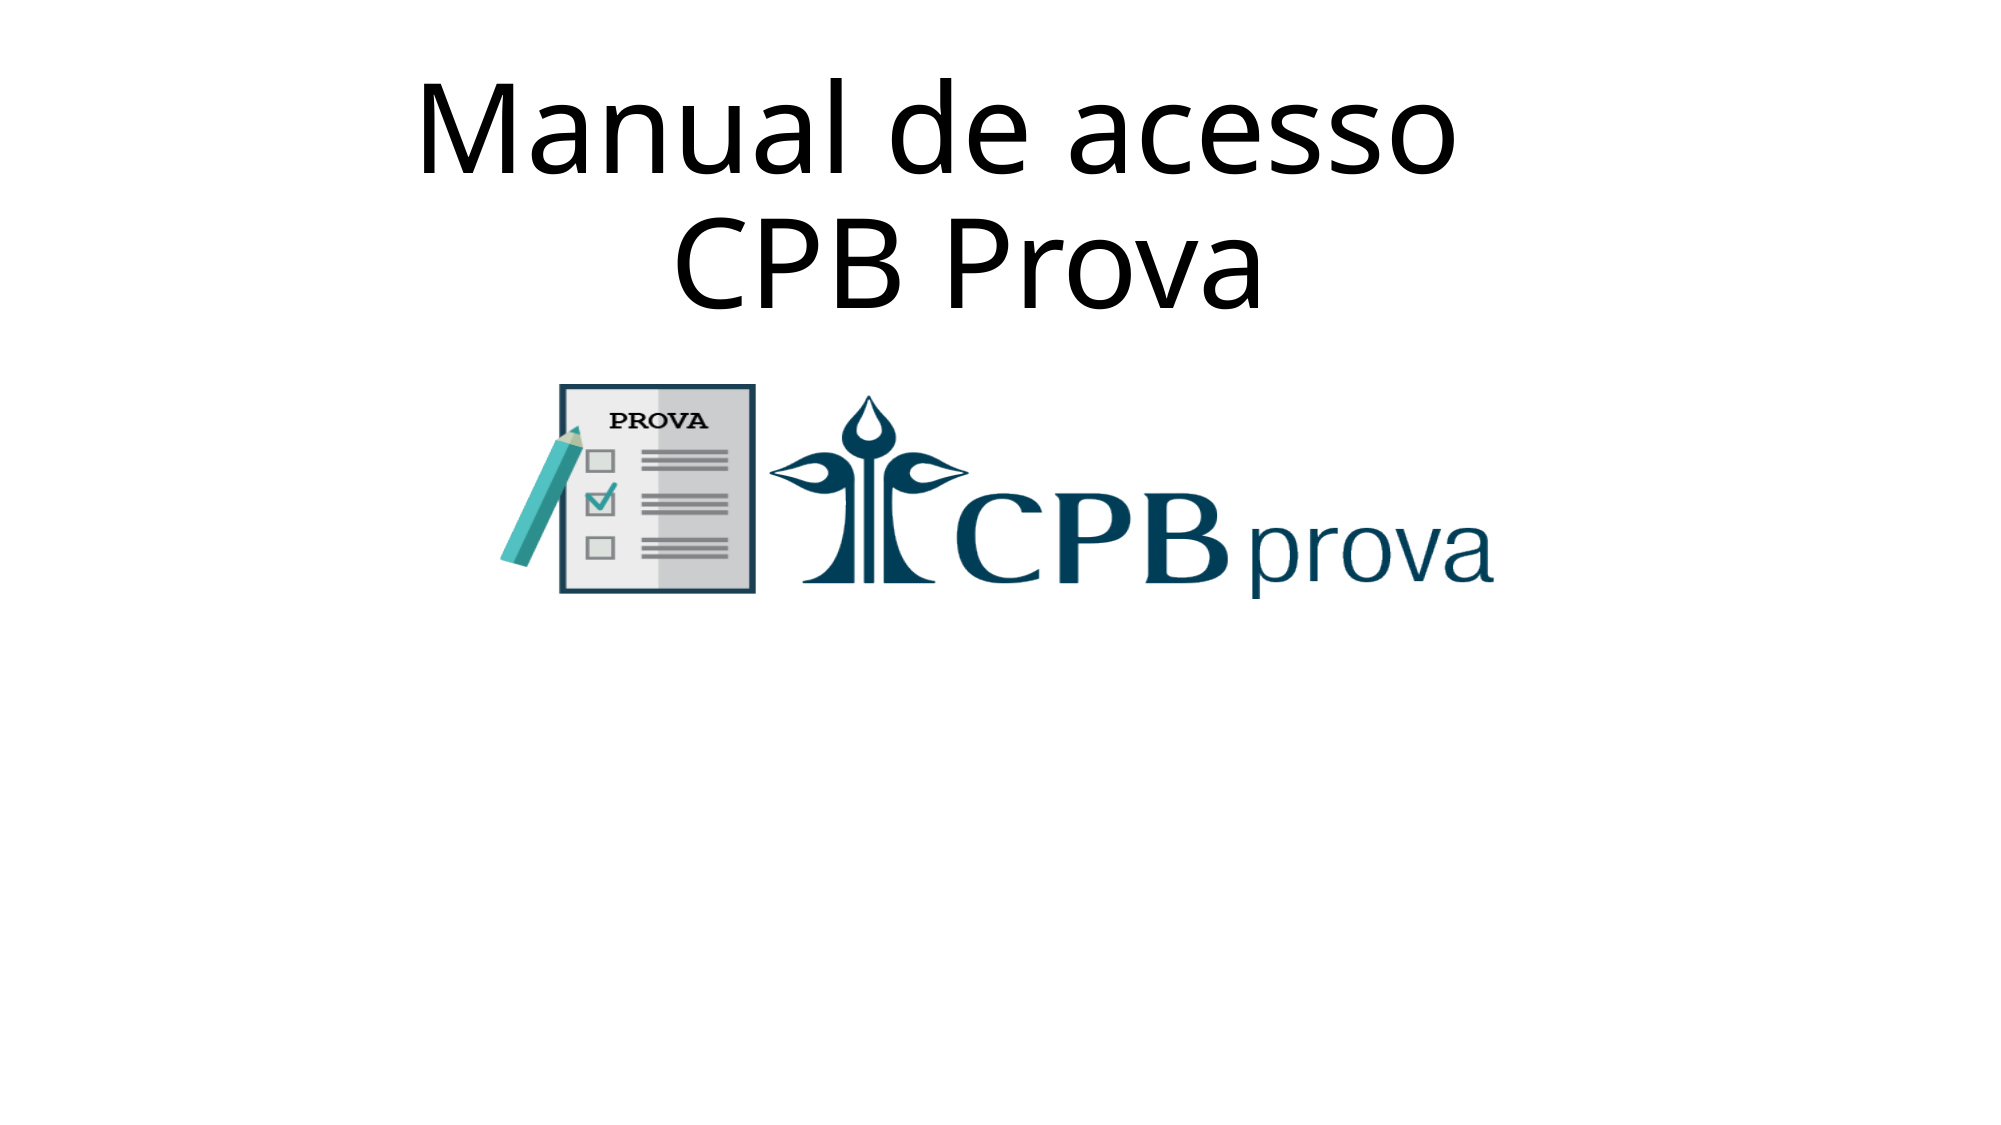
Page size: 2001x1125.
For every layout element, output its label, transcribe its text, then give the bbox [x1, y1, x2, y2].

title Manual de acesso CPB Prova [410, 44, 1644, 334]
text_box [500, 384, 1495, 599]
